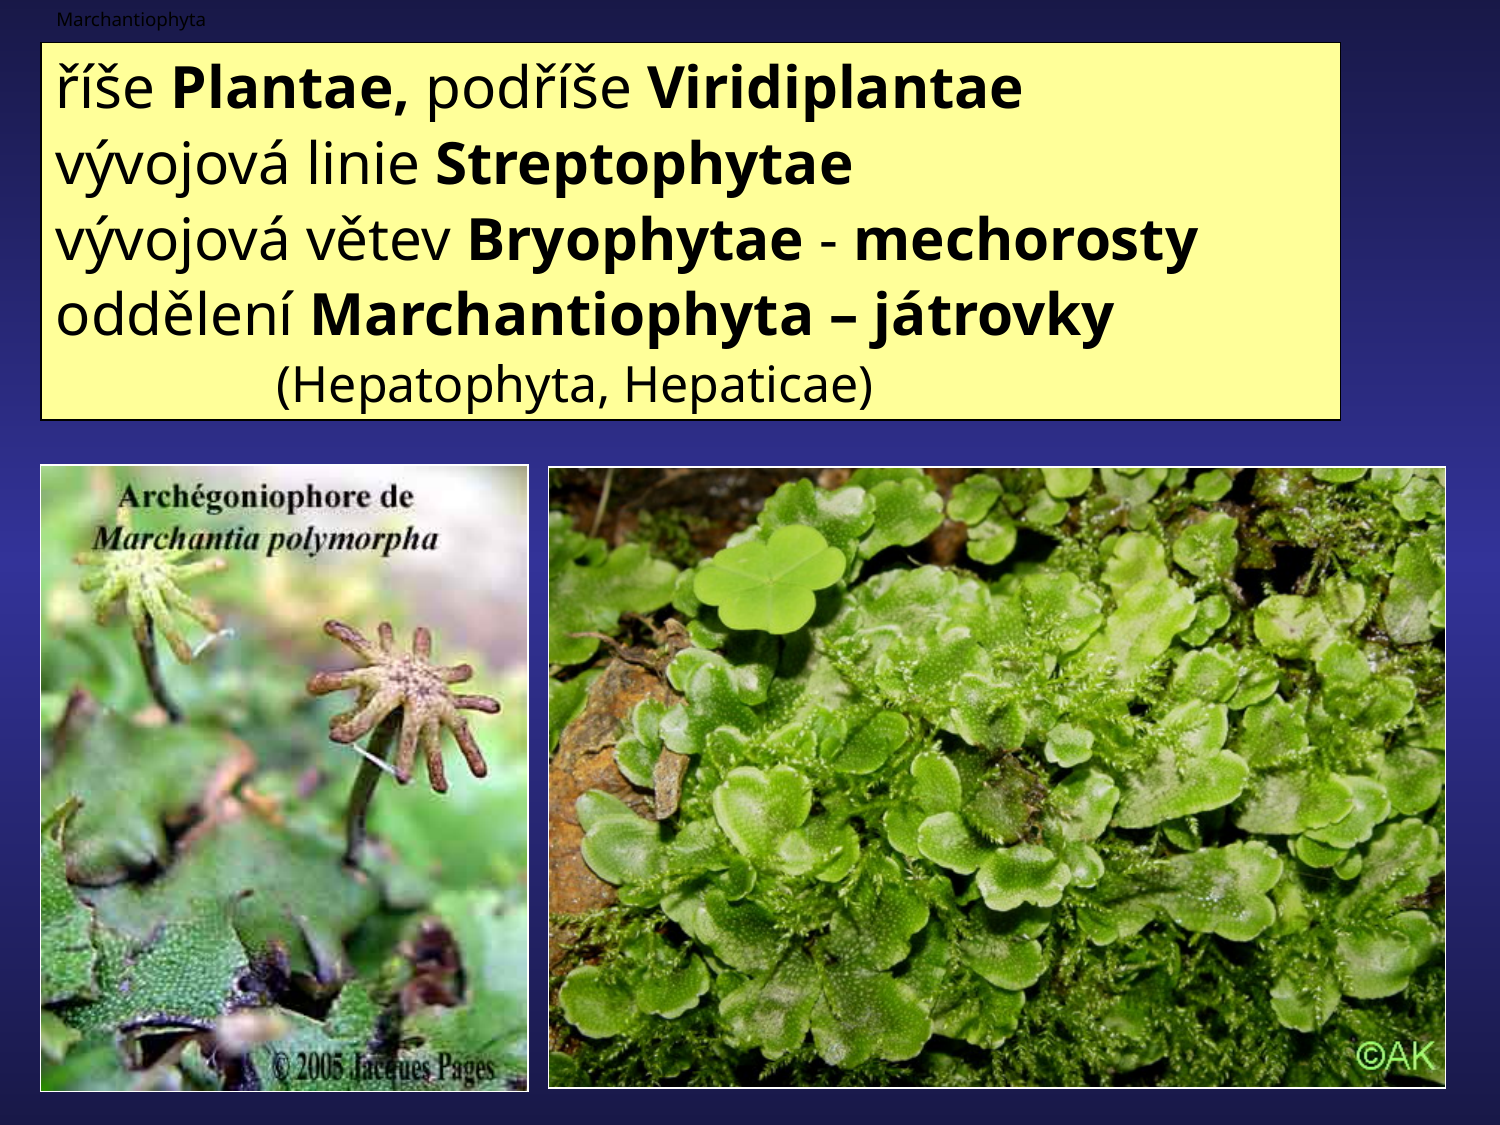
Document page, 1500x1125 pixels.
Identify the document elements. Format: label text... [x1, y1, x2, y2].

picture [40, 465, 528, 1092]
title Marchantiophyta [0, 0, 263, 38]
text_box říše Plantae, podříše Viridiplantae vývojová linie Streptophytae vývojová větev Bryophytae - mechorosty oddělení Marchantiophyta – játrovky (Hepatophyta, Hepaticae) [41, 42, 1341, 420]
picture [548, 467, 1445, 1088]
